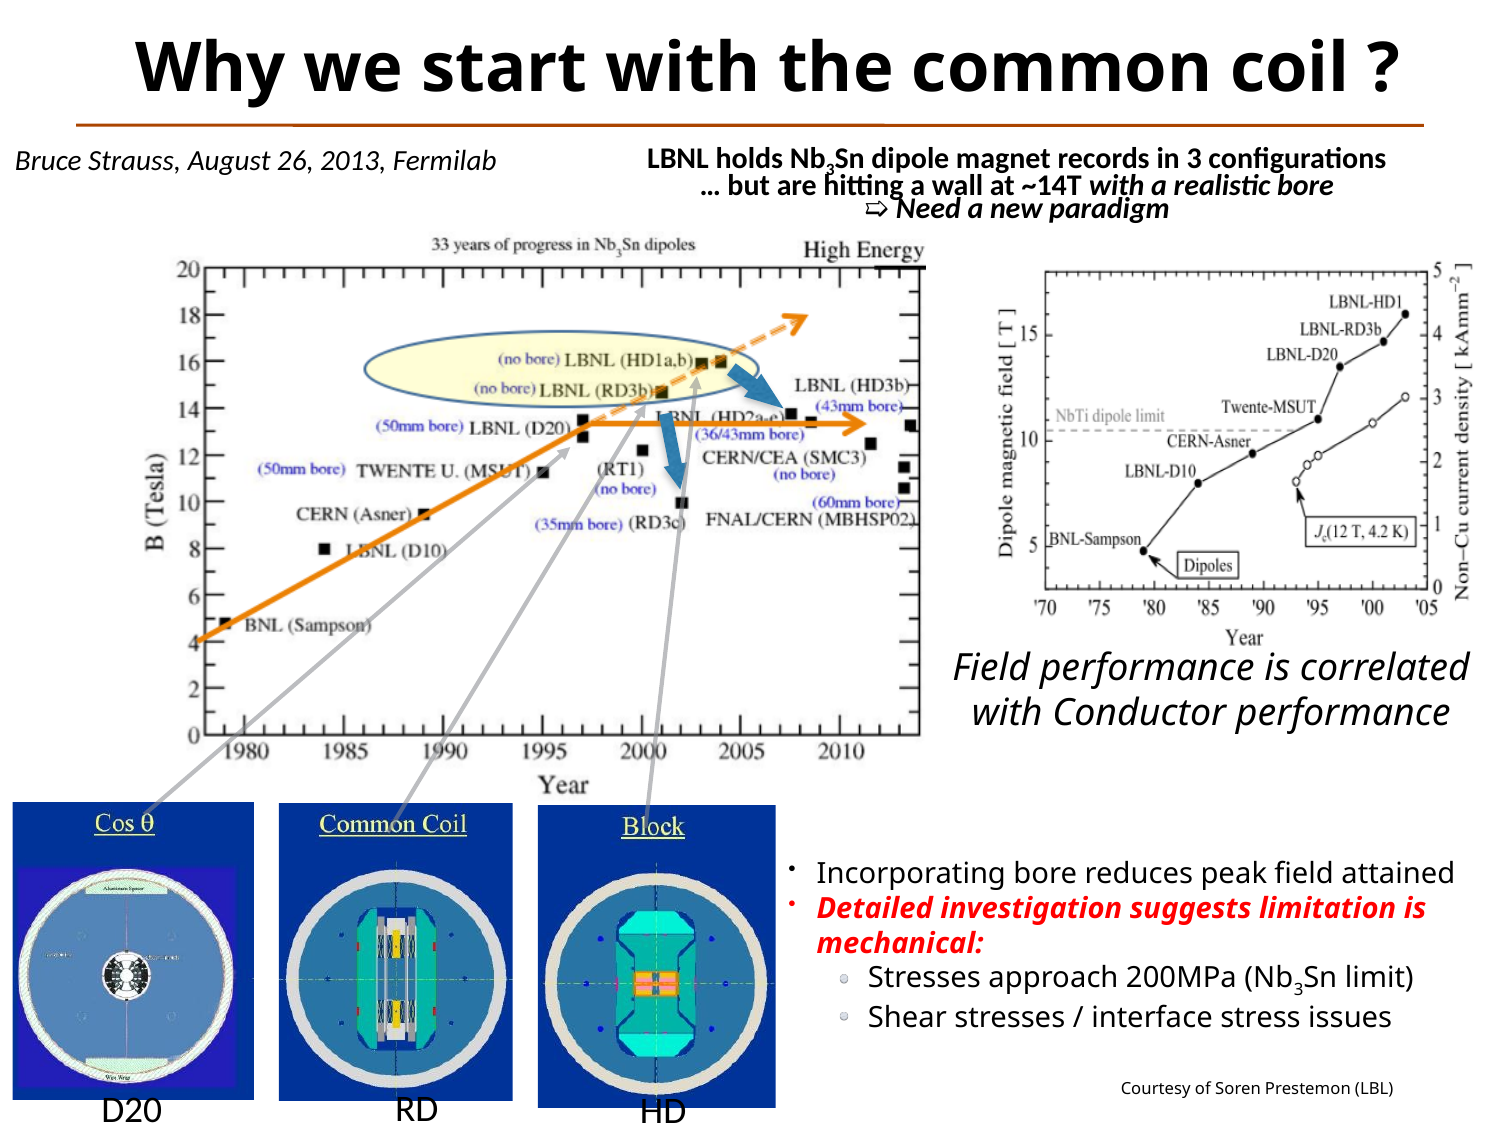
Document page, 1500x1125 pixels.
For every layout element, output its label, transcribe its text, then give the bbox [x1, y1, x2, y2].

title LBNL holds Nb3Sn dipole magnet records in 3 configurations … but are hitting a wall at ~14T with a realistic bore ➯ Need a new paradigm [537, 149, 1496, 232]
text_box Bruce Strauss, August 26, 2013, Fermilab [0, 133, 519, 184]
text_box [12, 231, 926, 1125]
text_box Incorporating bore reduces peak field attained Detailed investigation suggests limitation is mechanical: Stresses approach 200MPa (Nb3Sn limit) Shear stresses / interface stress issues [930, 814, 1488, 1073]
picture [992, 255, 1482, 658]
text_box Courtesy of Soren Prestemon (LBL) [1110, 1072, 1436, 1104]
text_box Field performance is correlated with Conductor performance [937, 637, 1486, 740]
text_box Why we start with the common coil ? [120, 15, 1417, 113]
